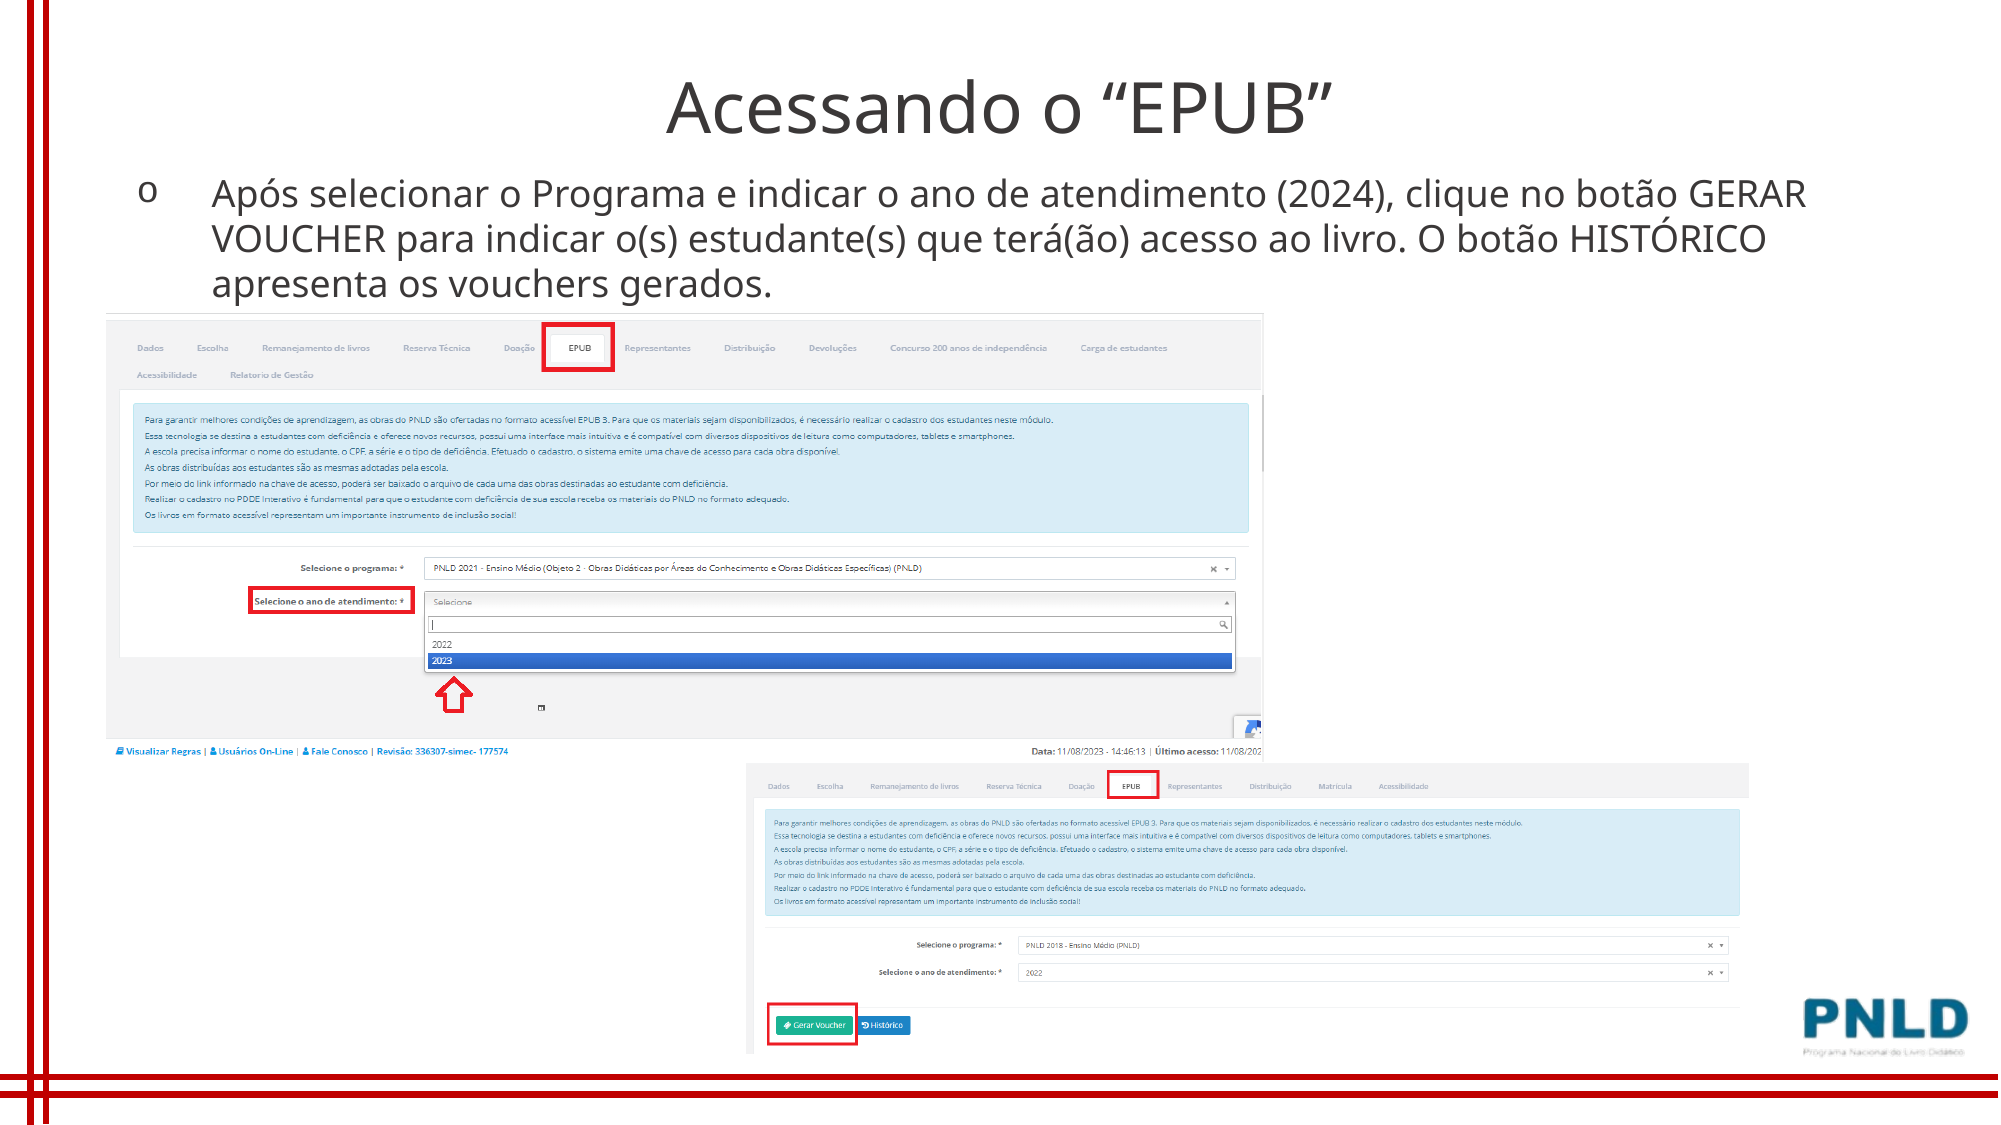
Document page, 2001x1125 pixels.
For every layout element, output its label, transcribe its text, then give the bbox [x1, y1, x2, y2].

text_box Após selecionar o Programa e indicar o ano de atendimento (2024), clique no botão GERAR VOUCHER para indicar o(s) estudante(s) que terá(ão) acesso ao livro. O botão HISTÓRICO apresenta os vouchers gerados. [121, 162, 1970, 357]
title Acessando o “EPUB” [137, 2, 1863, 162]
picture [106, 313, 1998, 1073]
